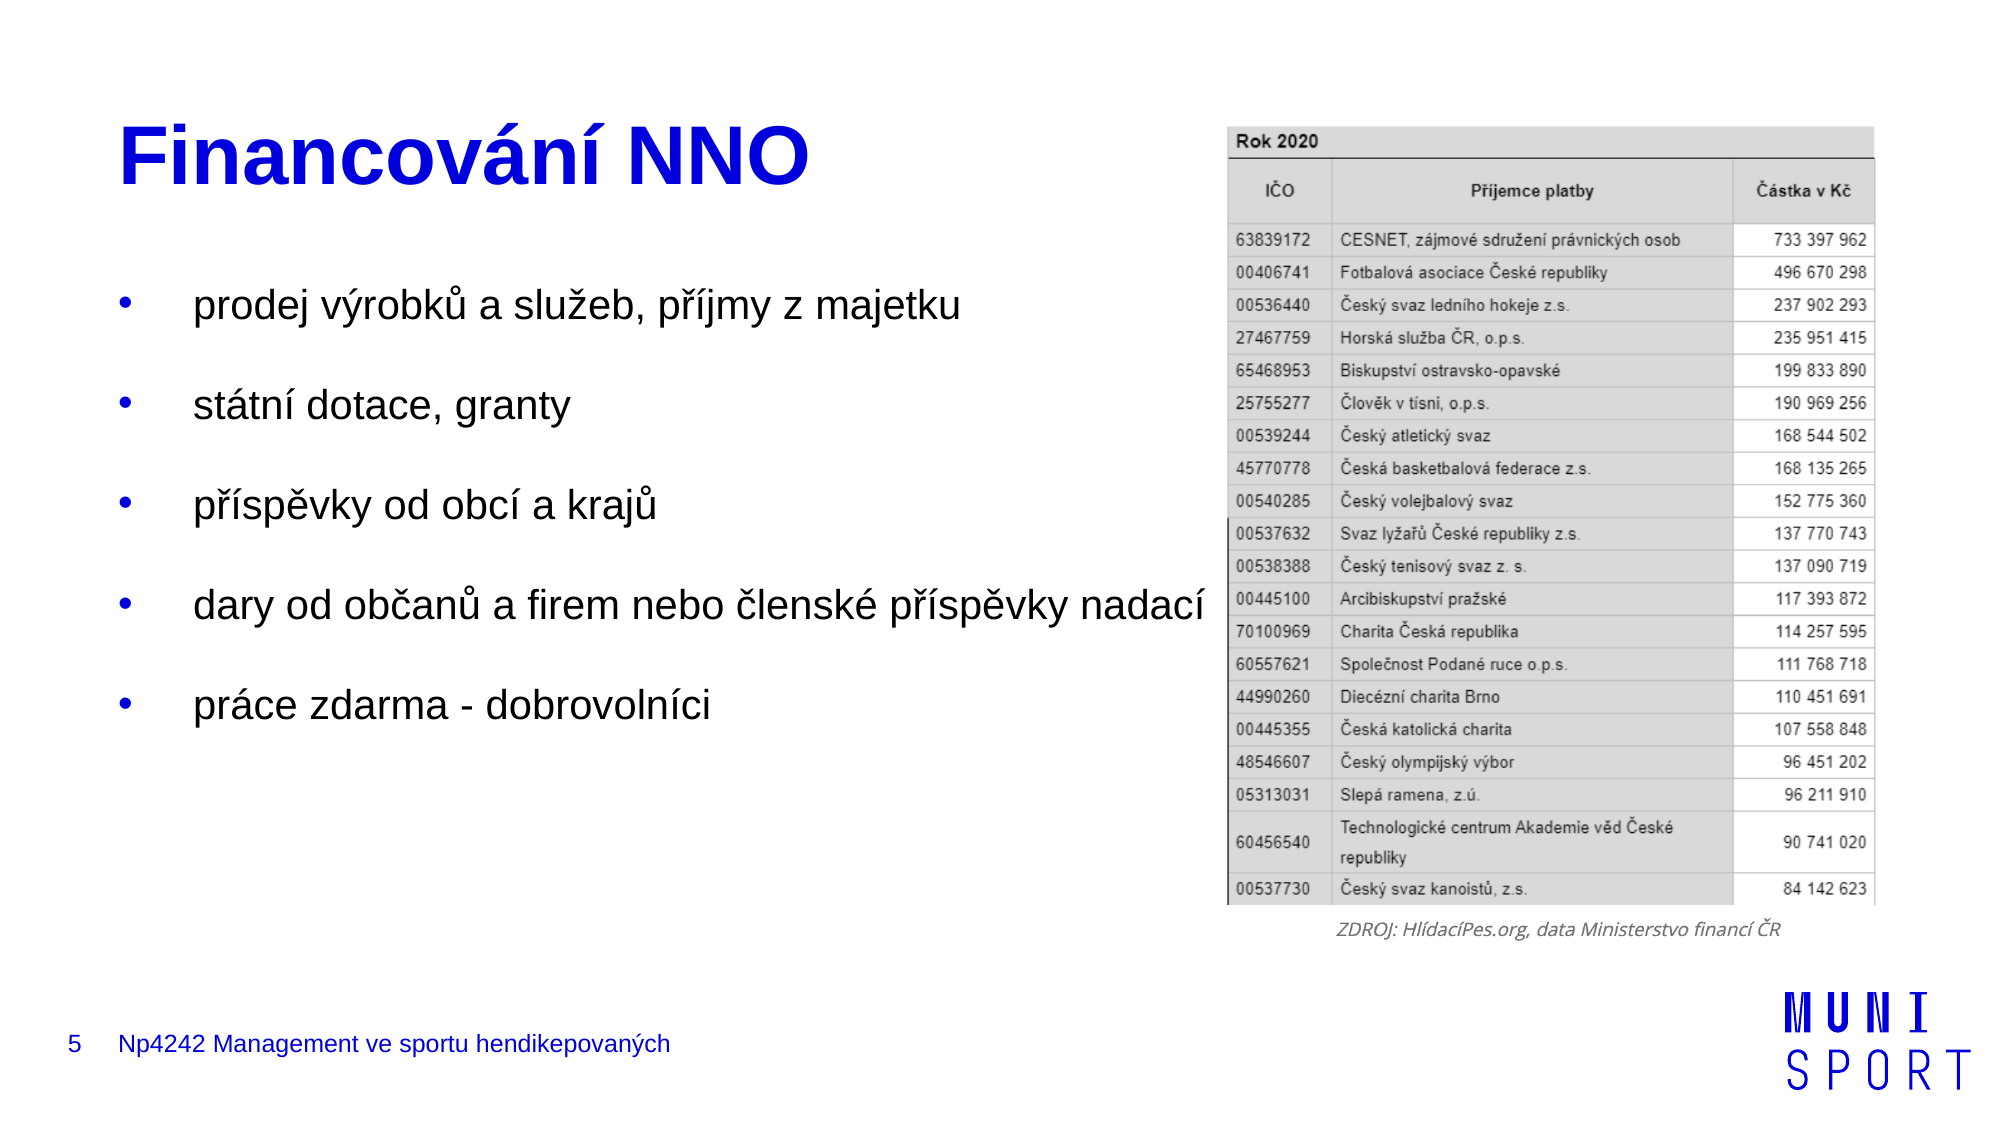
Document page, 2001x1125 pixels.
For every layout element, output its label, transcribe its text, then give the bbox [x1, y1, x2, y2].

list prodej výrobků a služeb, příjmy z majetku státní dotace, granty příspěvky od obcí a krajů dary od občanů a firem nebo členské příspěvky nadací práce zdarma - dobrovolníci [118, 277, 1344, 957]
footer Np4242 Management ve sportu hendikepovaných [118, 1021, 1418, 1063]
picture [1219, 117, 1883, 946]
slide_number 5 [67, 1021, 110, 1063]
title Financování NNO [118, 118, 1217, 193]
